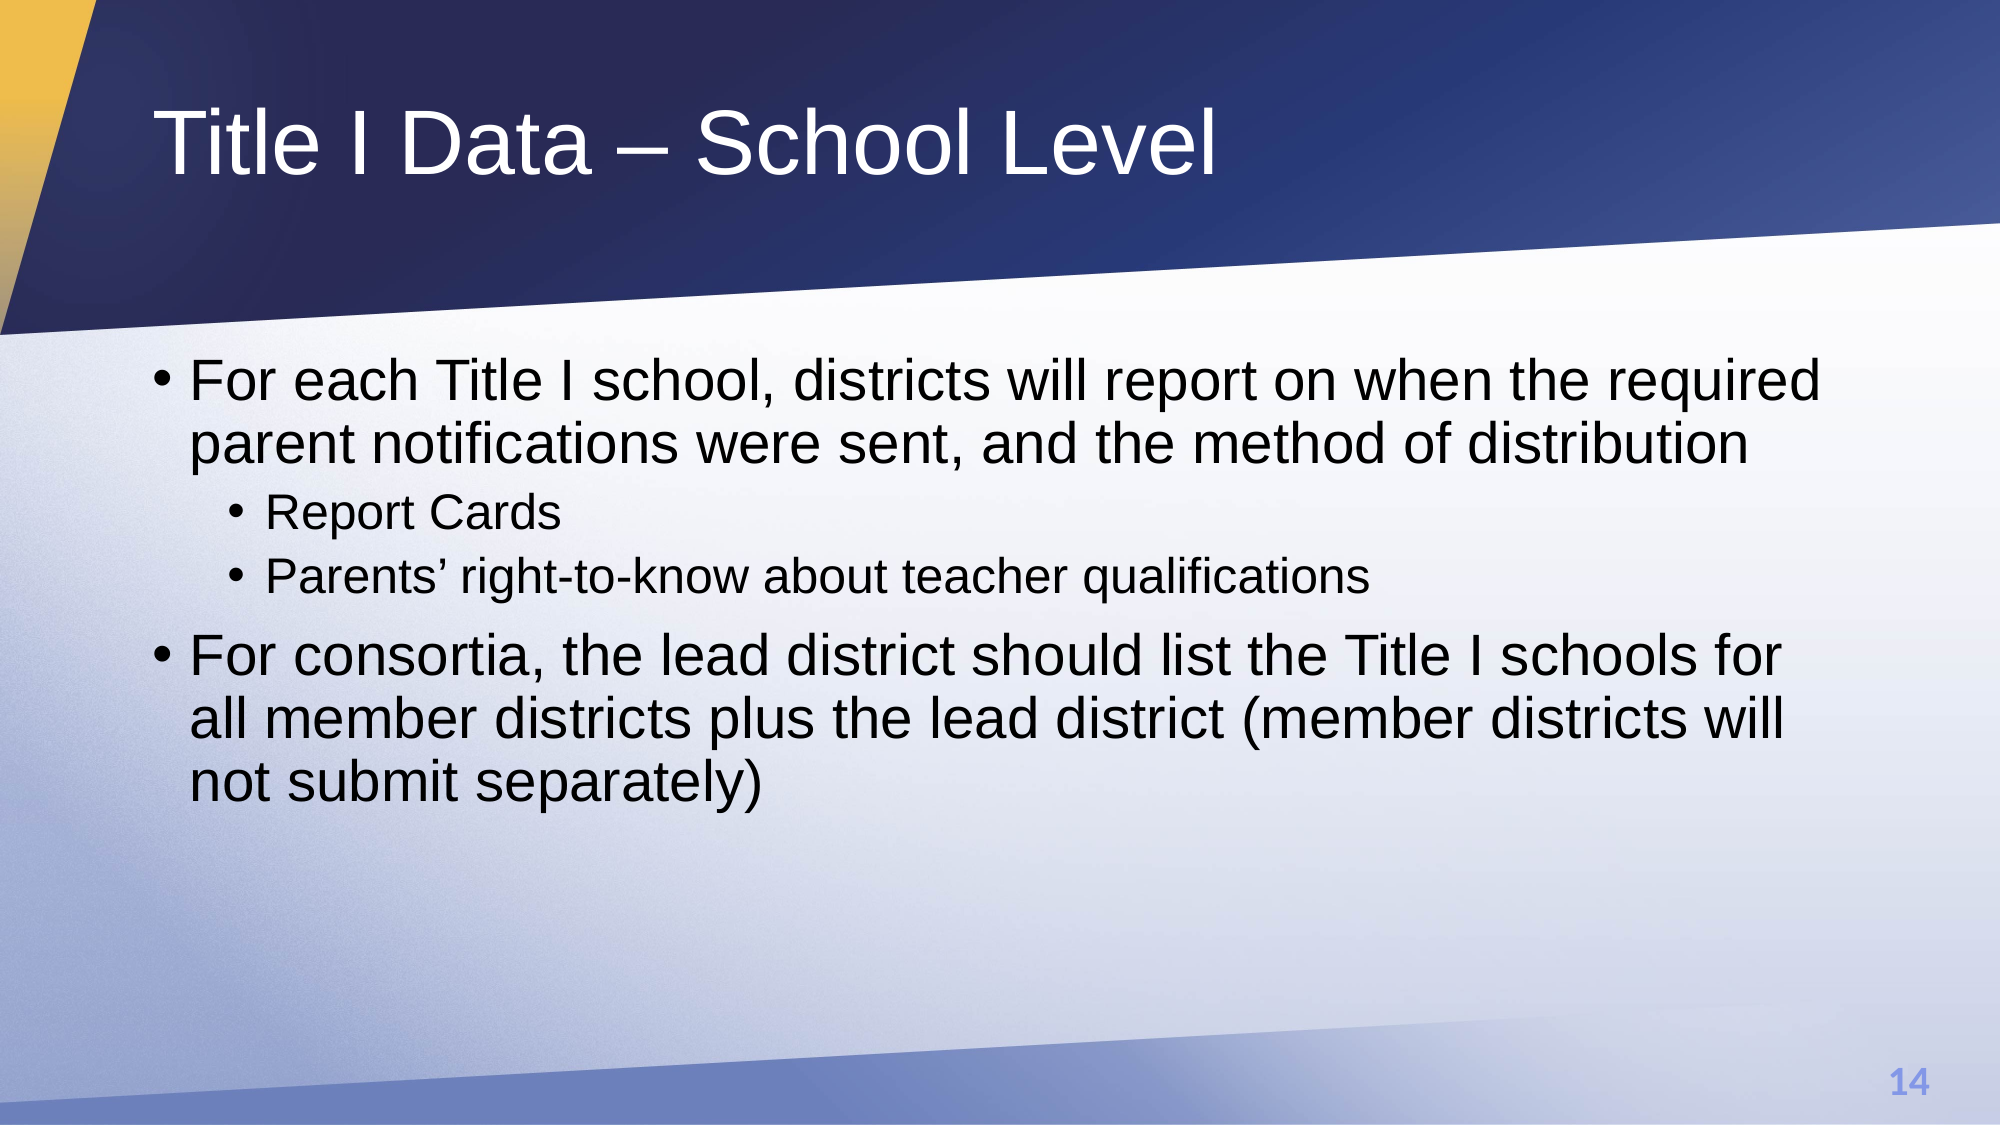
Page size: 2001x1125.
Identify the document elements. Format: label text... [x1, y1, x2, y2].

picture [0, 0, 2000, 1125]
title Title I Data – School Level [137, 59, 1863, 231]
list For each Title I school, districts will report on when the required parent notifications were sent, and the method of distribution Report Cards Parents’ right-to-know about teacher qualifications For consortia, the lead district should list the Title I schools for all member districts plus the lead district (member districts will not submit separately) [137, 342, 1863, 1008]
